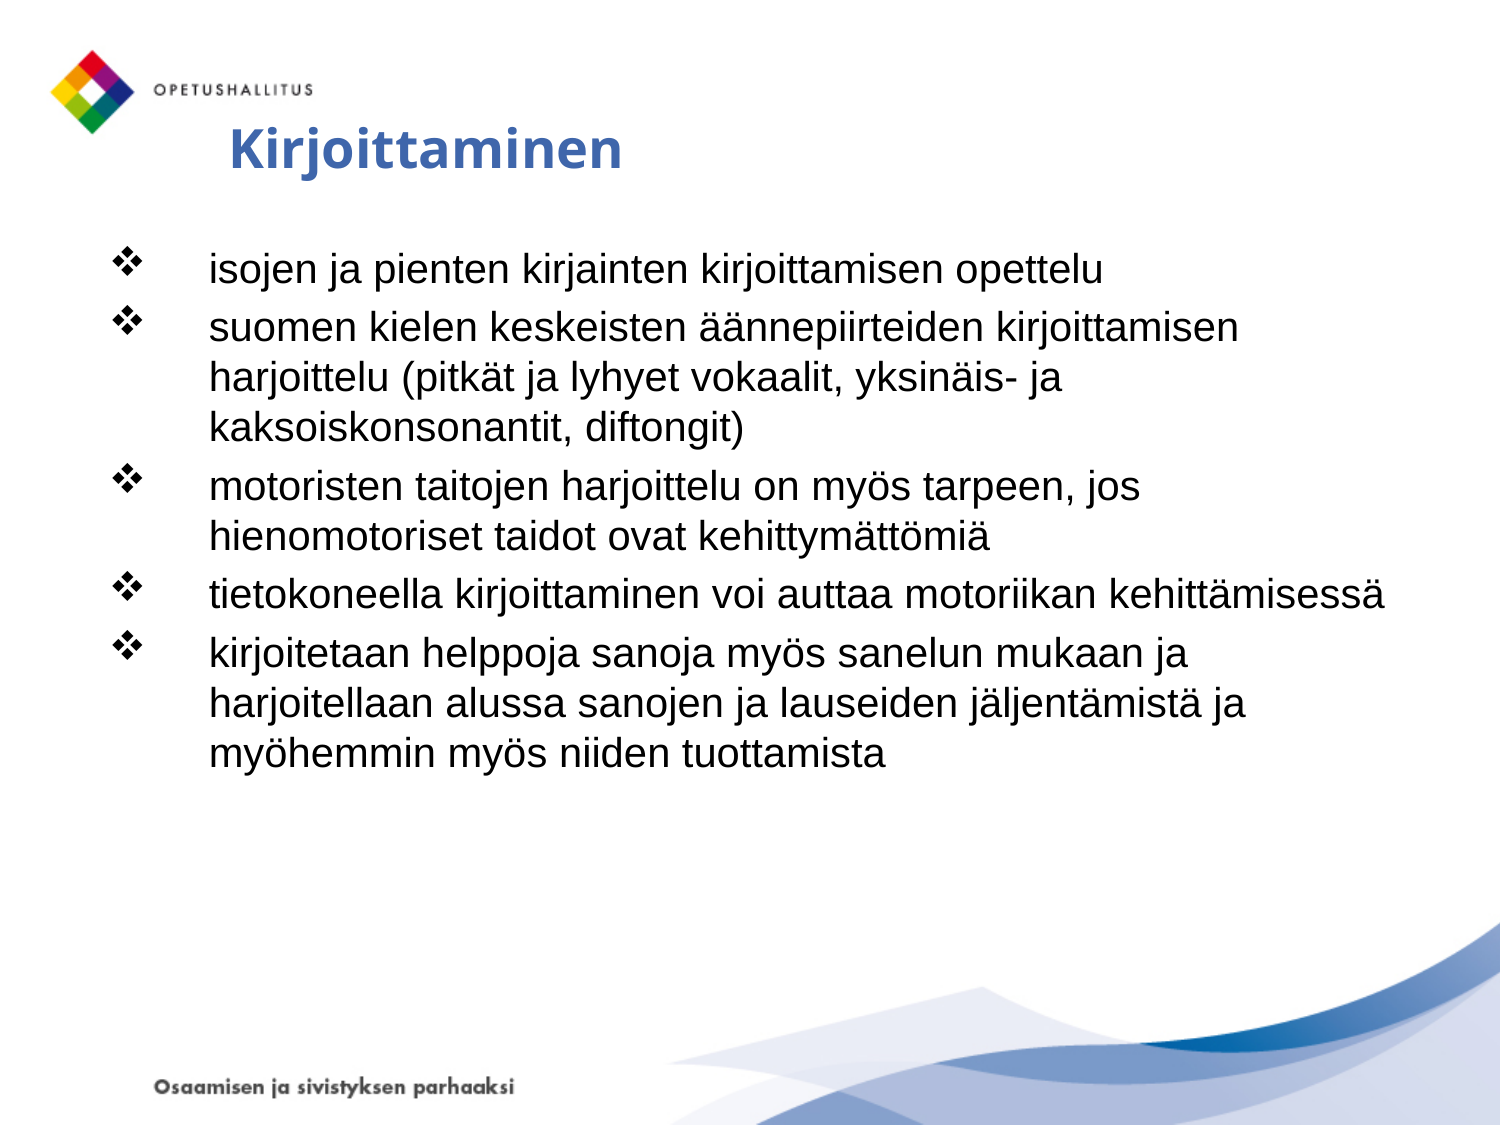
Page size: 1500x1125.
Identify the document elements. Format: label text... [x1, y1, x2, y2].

list isojen ja pienten kirjainten kirjoittamisen opettelu suomen kielen keskeisten äännepiirteiden kirjoittamisen harjoittelu (pitkät ja lyhyet vokaalit, yksinäis- ja kaksoiskonsonantit, diftongit) motoristen taitojen harjoittelu on myös tarpeen, jos hienomotoriset taidot ovat kehittymättömiä tietokoneella kirjoittaminen voi auttaa motoriikan kehittämisessä kirjoitetaan helppoja sanoja myös sanelun mukaan ja harjoitellaan alussa sanojen ja lauseiden jäljentämistä ja myöhemmin myös niiden tuottamista [93, 234, 1424, 1055]
picture [0, 0, 1500, 1125]
title Kirjoittaminen [213, 128, 1500, 164]
